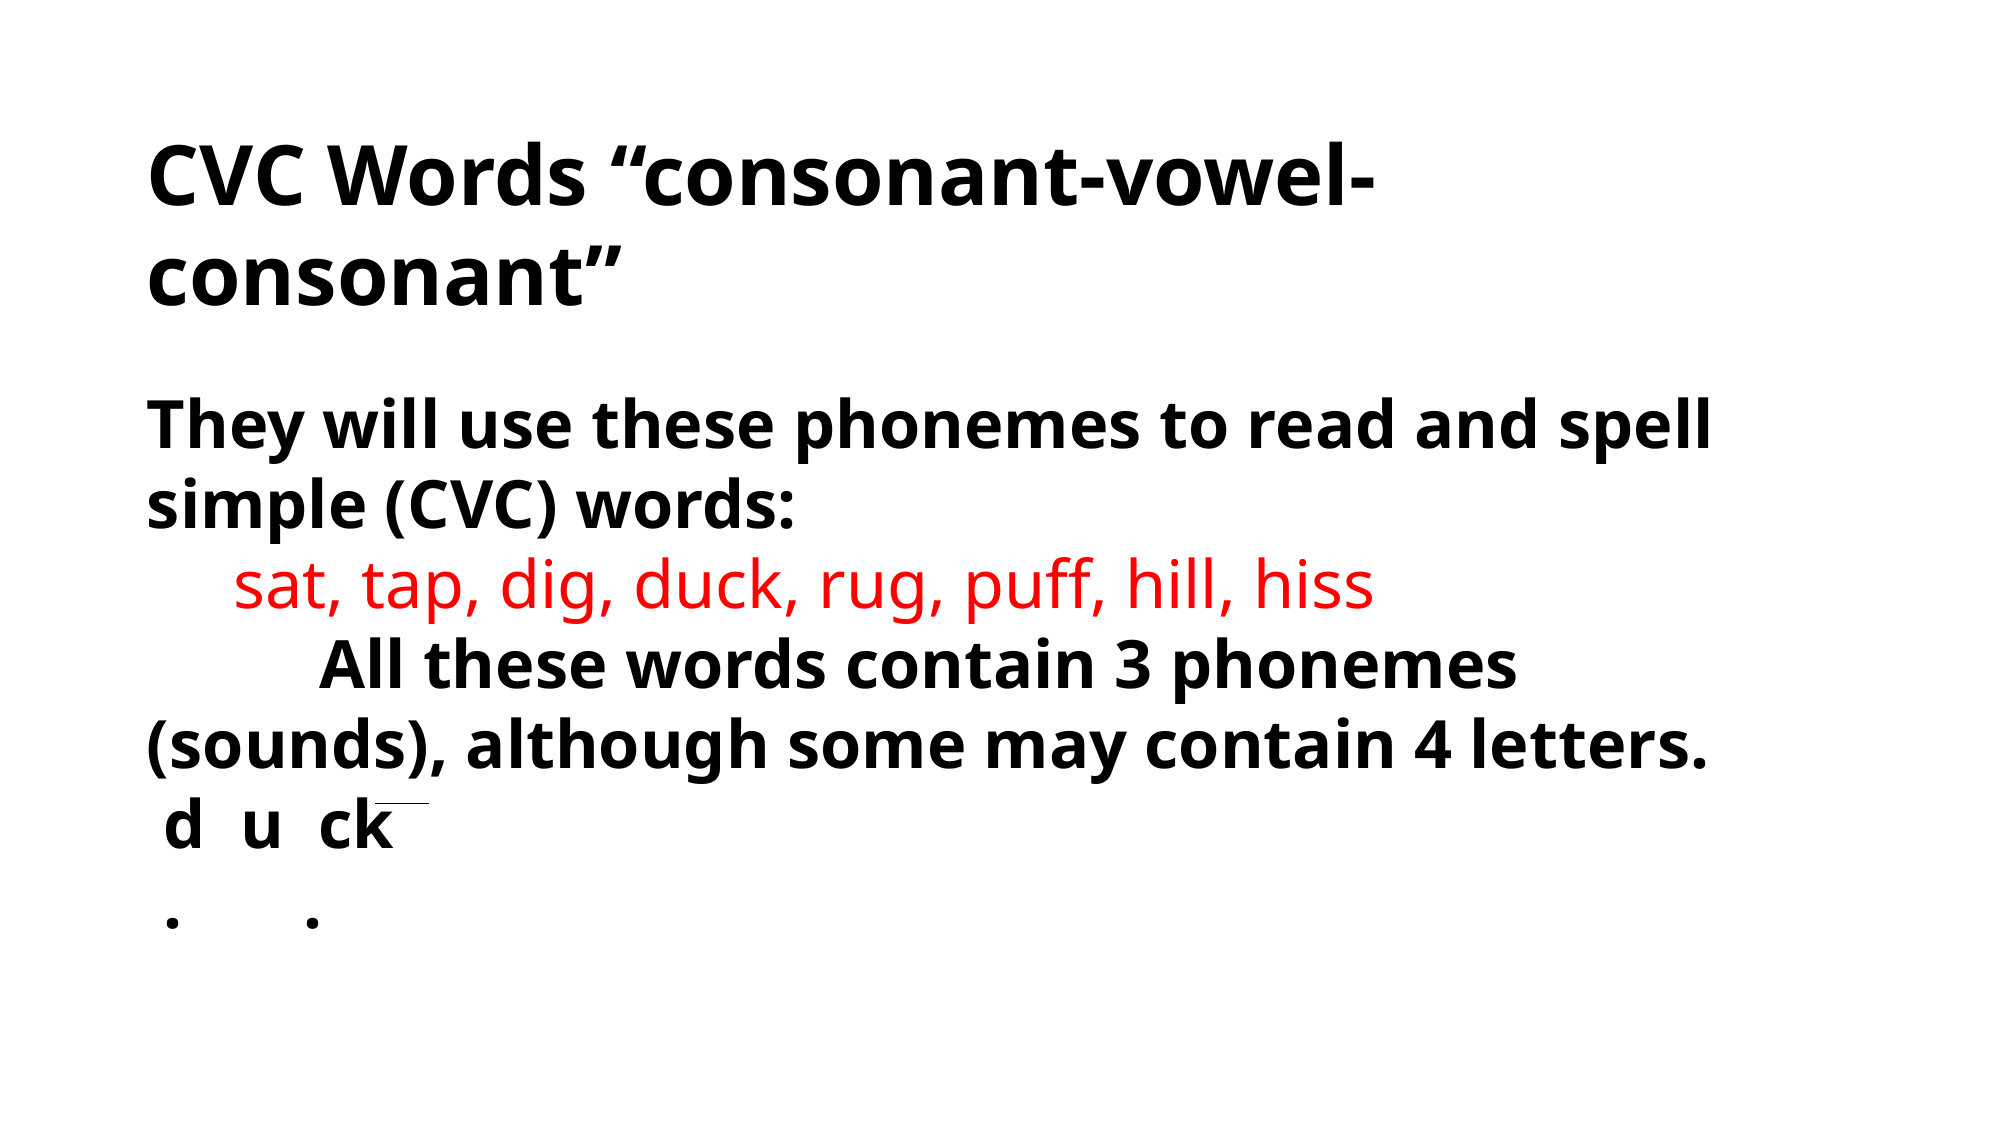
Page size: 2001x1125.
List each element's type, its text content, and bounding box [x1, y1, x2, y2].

text_box CVC Words “consonant-vowel-consonant” They will use these phonemes to read and spell simple (CVC) words: sat, tap, dig, duck, rug, puff, hill, hiss All these words contain 3 phonemes (sounds), although some may contain 4 letters. d u ck . . [132, 114, 1822, 950]
